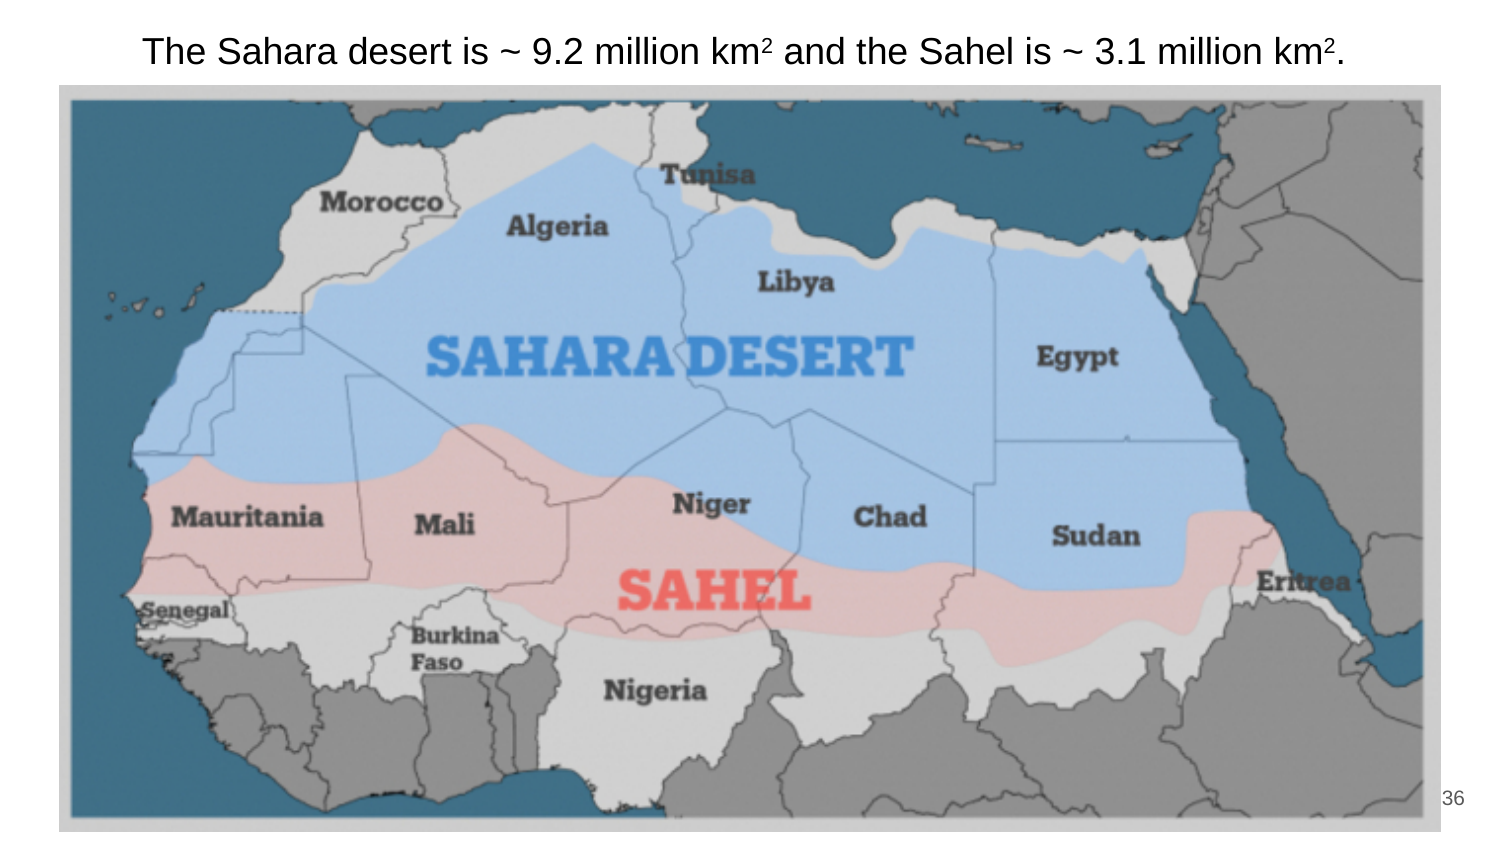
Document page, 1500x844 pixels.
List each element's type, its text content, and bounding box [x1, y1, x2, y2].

picture [59, 85, 1441, 832]
text_box The Sahara desert is ~ 9.2 million km2 and the Sahel is ~ 3.1 million km2. [13, 11, 1475, 74]
slide_number 36 [1446, 764, 1481, 830]
